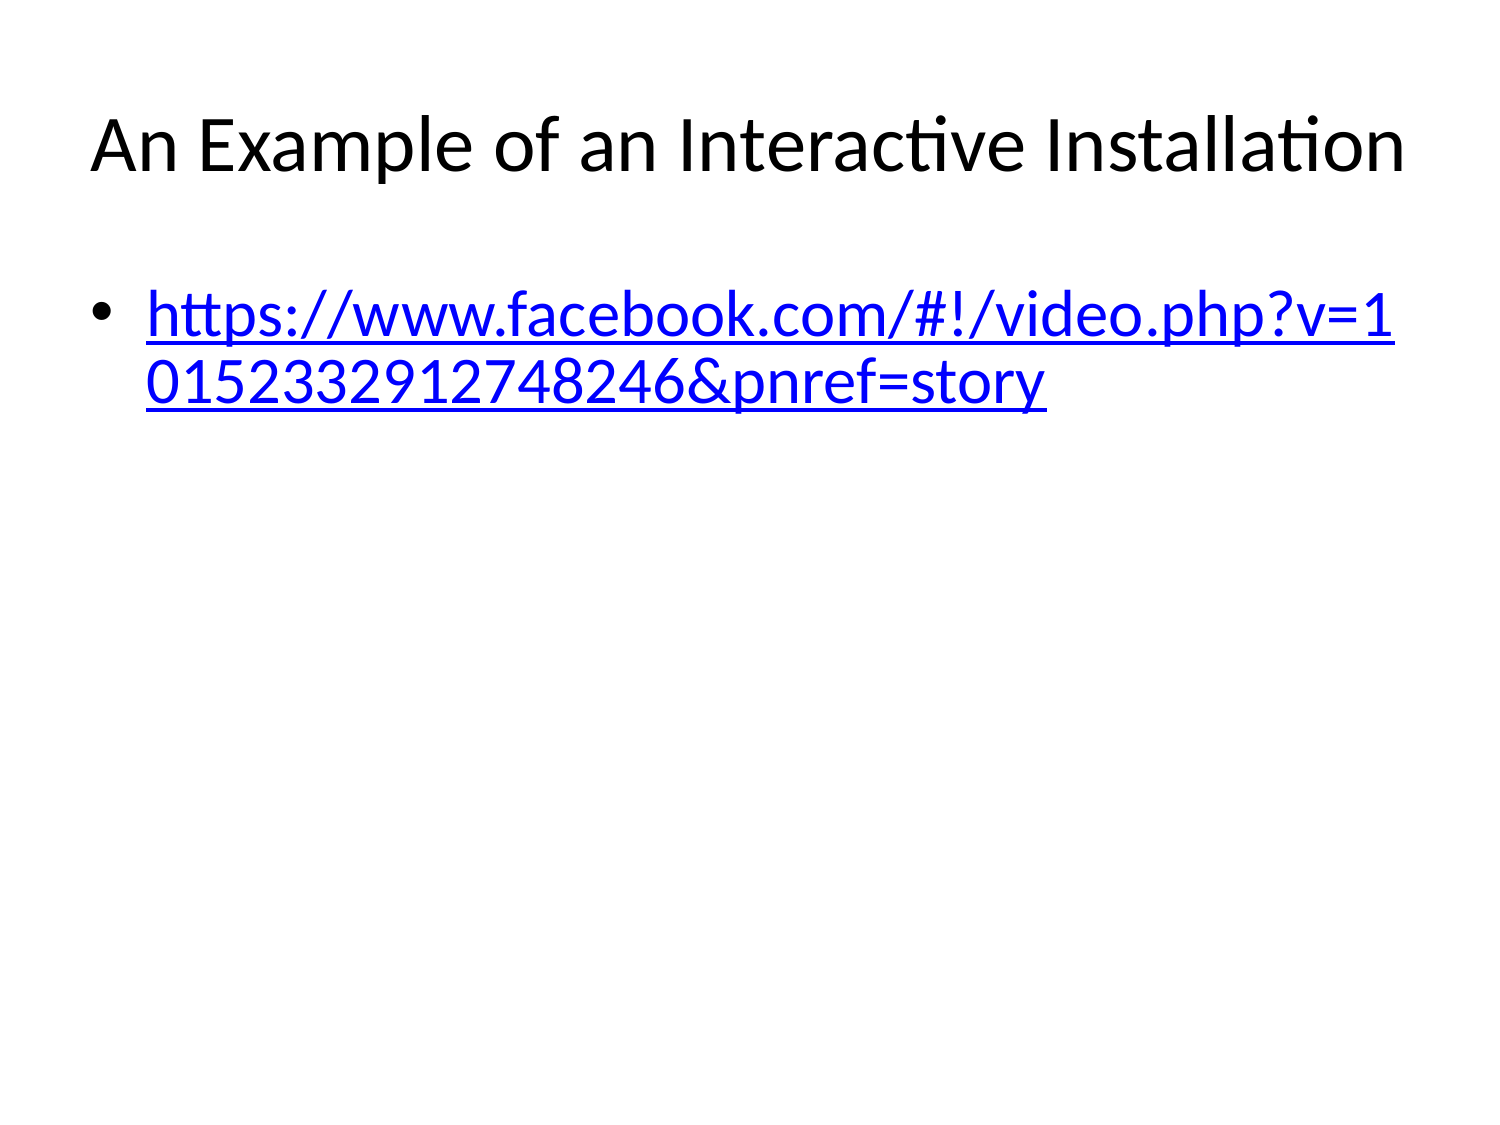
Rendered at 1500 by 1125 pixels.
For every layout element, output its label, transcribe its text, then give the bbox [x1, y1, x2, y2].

title An Example of an Interactive Installation [75, 45, 1425, 233]
list https://www.facebook.com/#!/video.php?v=10152332912748246&pnref=story [75, 262, 1425, 1005]
